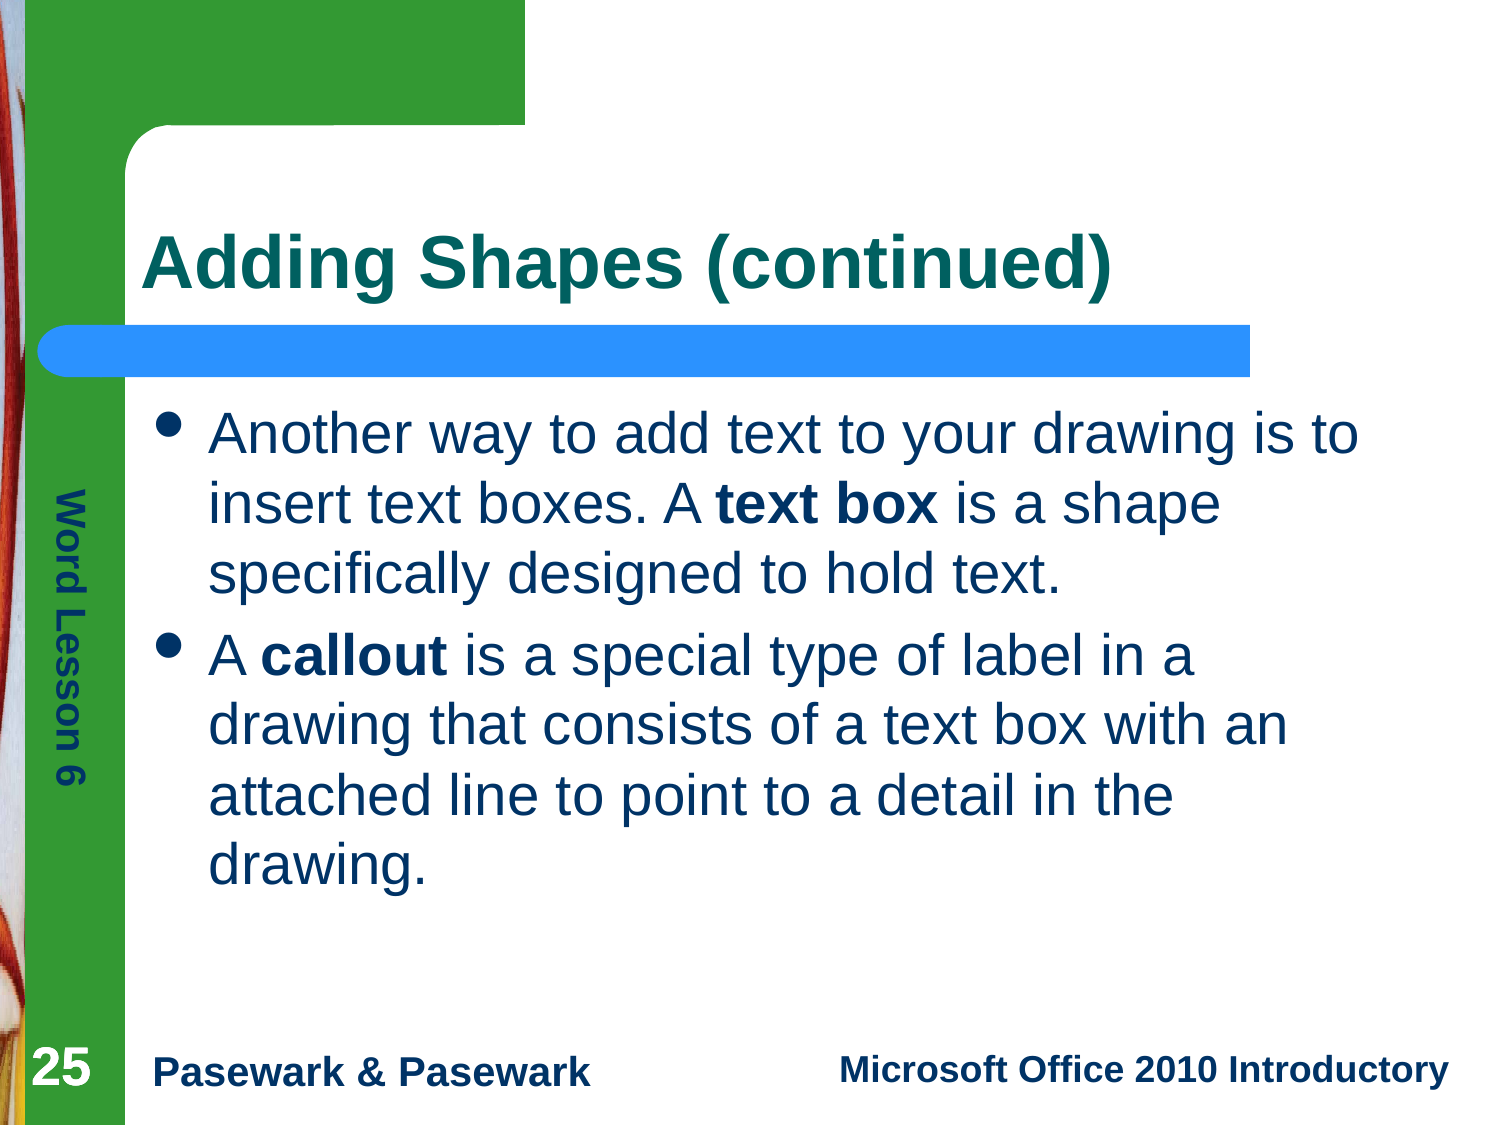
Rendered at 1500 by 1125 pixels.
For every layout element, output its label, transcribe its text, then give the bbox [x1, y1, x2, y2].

title Adding Shapes (continued) [124, 124, 1463, 313]
text_box Another way to add text to your drawing is to insert text boxes. A text box is a shape specifically designed to hold text. A callout is a special type of label in a drawing that consists of a text box with an attached line to point to a detail in the drawing. [137, 387, 1400, 1050]
text_box 25 [13, 1023, 111, 1105]
picture [0, 0, 25, 1125]
